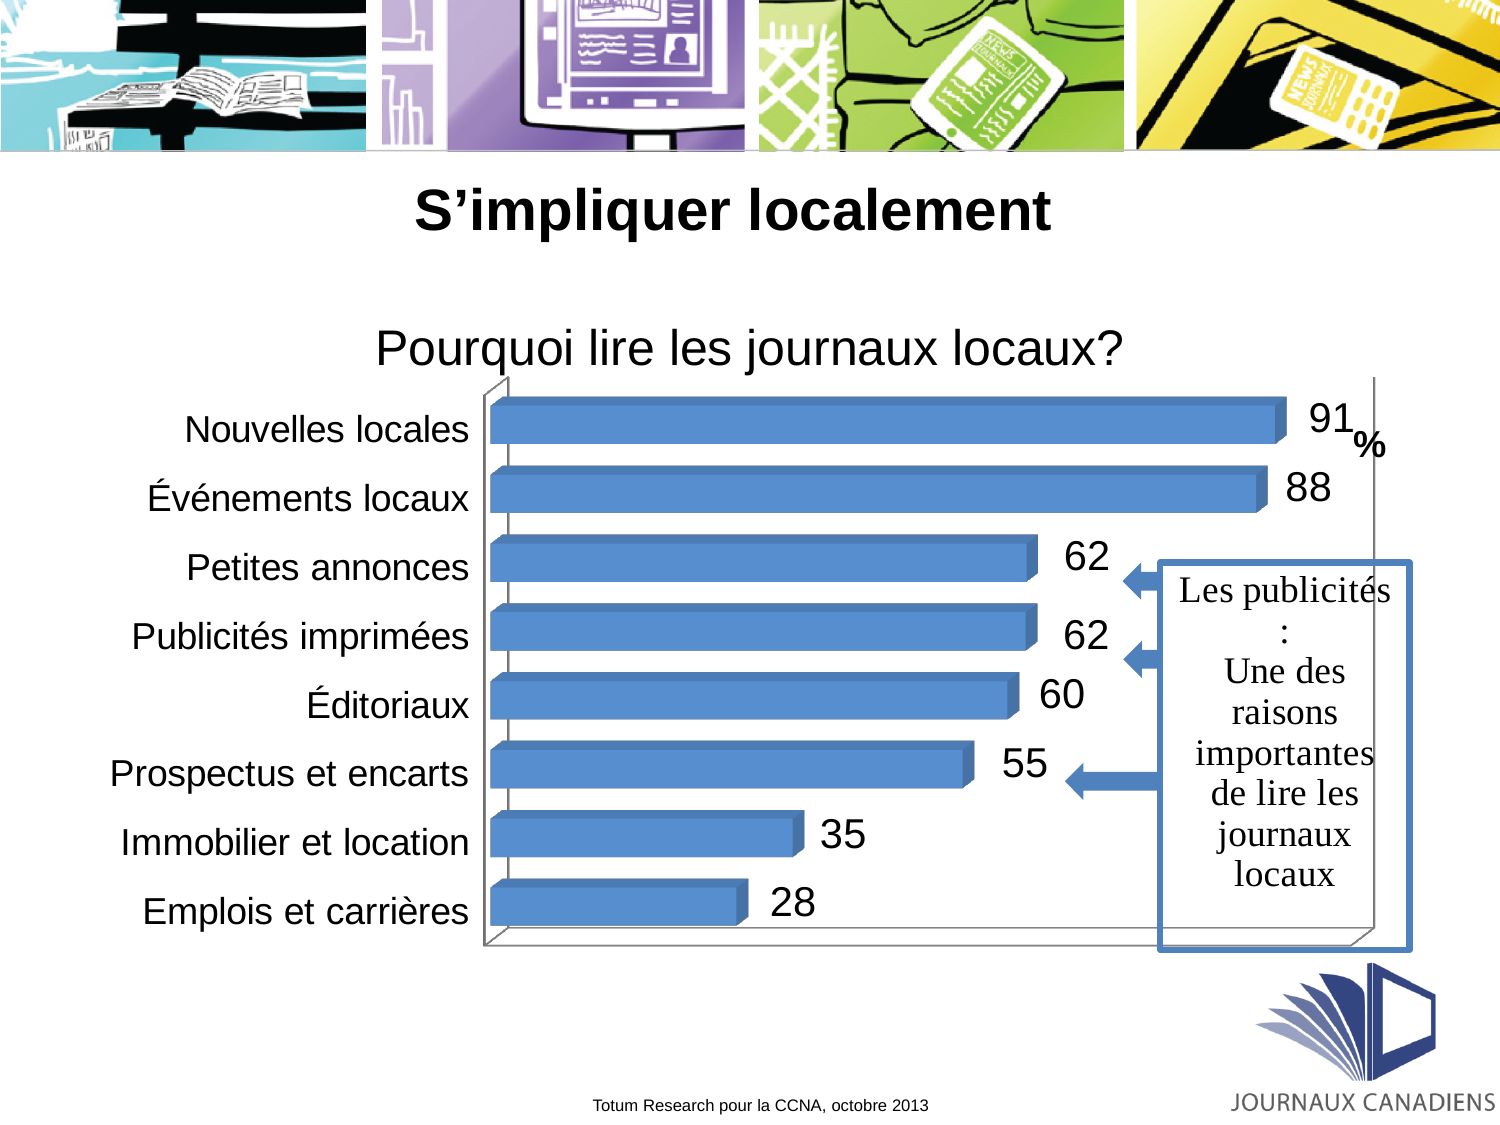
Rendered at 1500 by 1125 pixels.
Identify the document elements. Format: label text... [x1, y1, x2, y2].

picture [0, 0, 367, 150]
picture [1226, 959, 1496, 1114]
title Pourquoi lire les journaux locaux? [0, 307, 1500, 438]
picture [750, 0, 1500, 149]
text_box Totum Research pour la CCNA, octobre 2013 [578, 1087, 945, 1123]
picture [379, 0, 745, 149]
text_box S’impliquer localement [399, 164, 1101, 249]
chart [74, 362, 1413, 1051]
